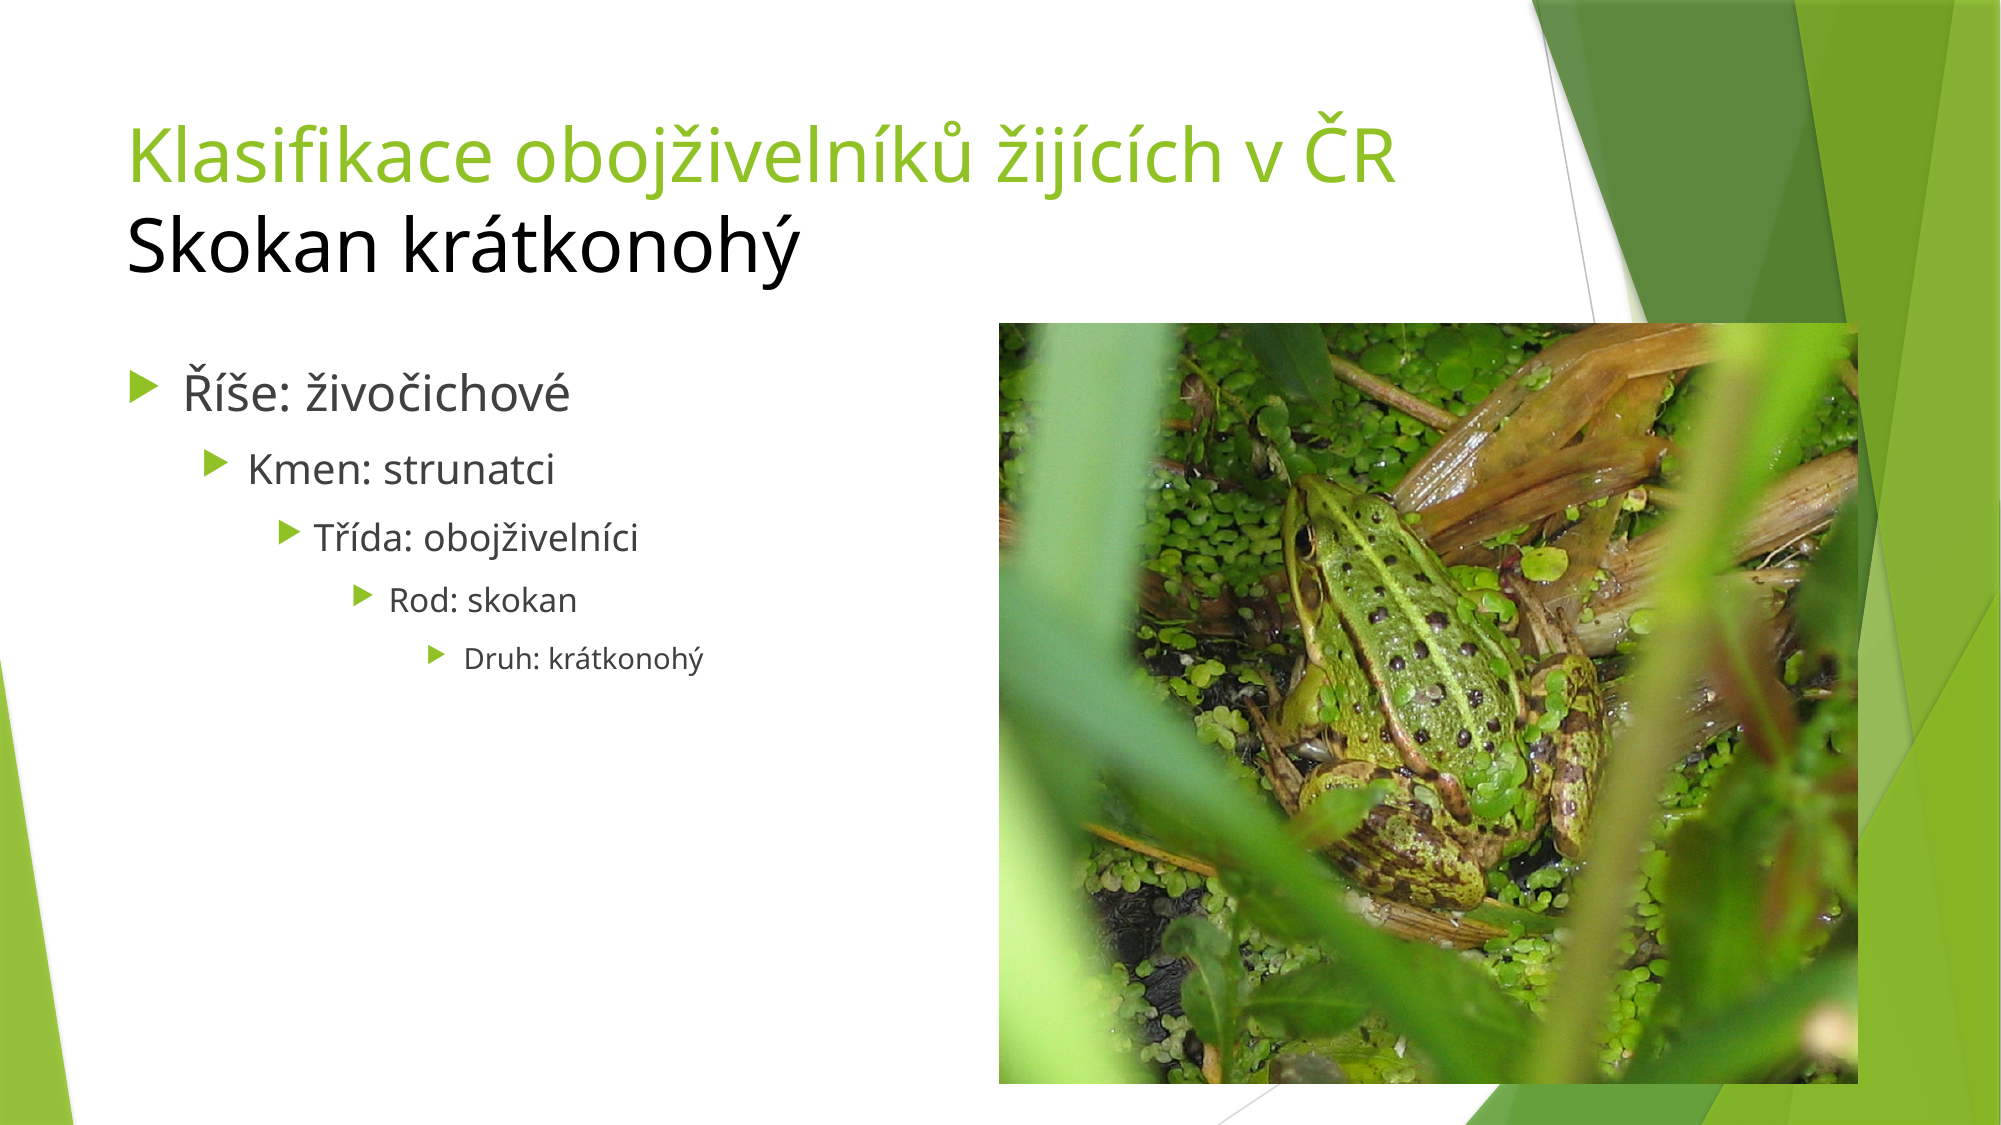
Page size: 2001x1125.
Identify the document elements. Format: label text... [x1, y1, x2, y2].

list Říše: živočichové Kmen: strunatci Třída: obojživelníci Rod: skokan Druh: krátkonohý [111, 354, 994, 992]
title Klasifikace obojživelníků žijících v ČR Skokan krátkonohý [111, 99, 1522, 324]
picture [999, 322, 1859, 1085]
